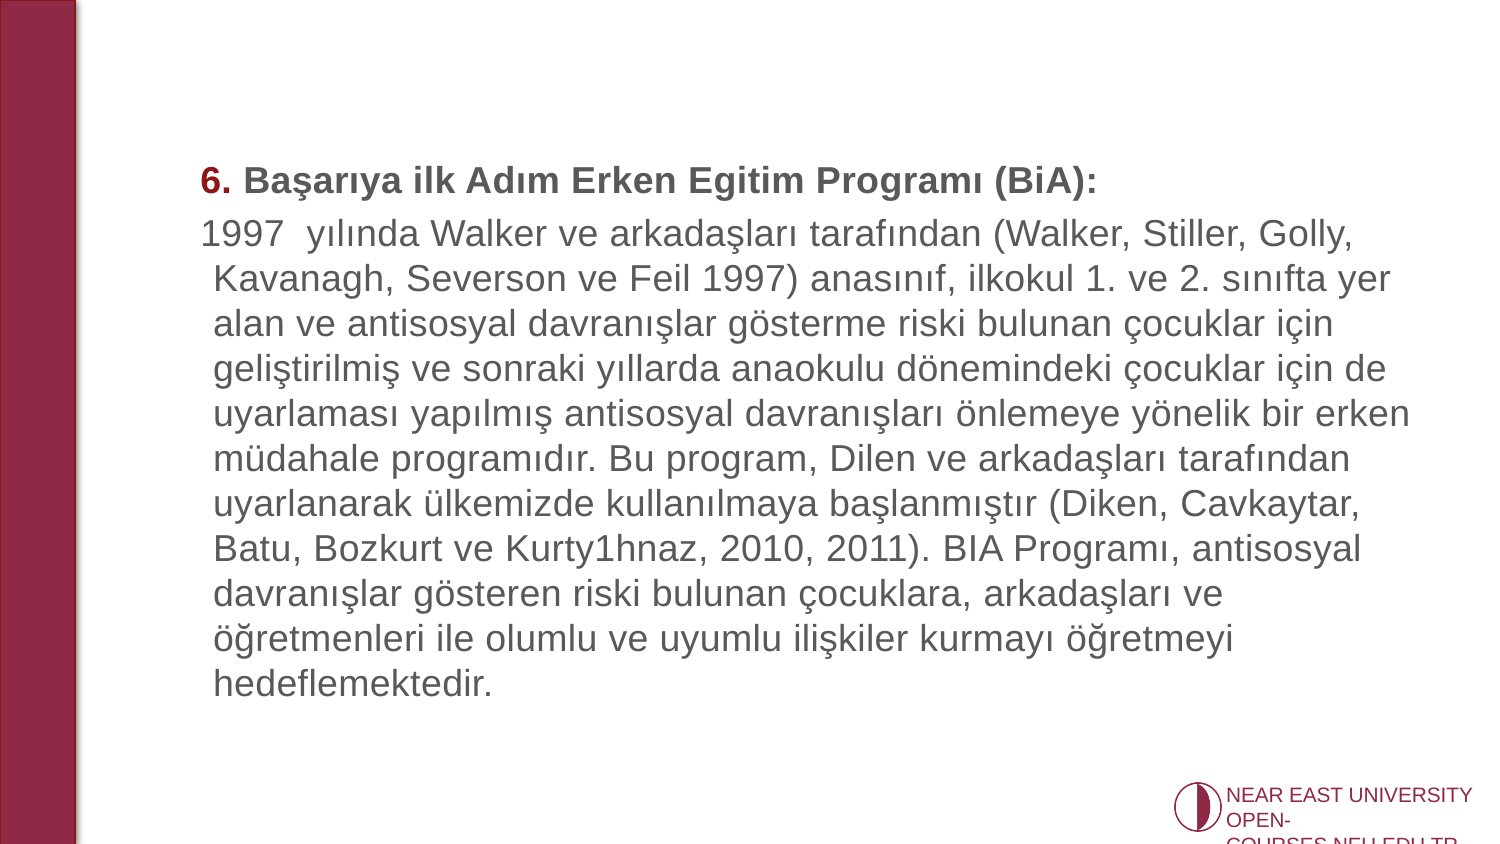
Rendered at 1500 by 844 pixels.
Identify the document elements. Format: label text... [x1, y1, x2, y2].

list 6. Başarıya ilk Adım Erken Egitim Programı (BiA): 1997 yılında Walker ve arkadaşları tarafından (Walker, Stiller, Golly, Kavanagh, Severson ve Feil 1997) anasınıf, ilkokul 1. ve 2. sınıfta yer alan ve antisosyal davranışlar gösterme riski bulunan çocuklar için geliştirilmiş ve sonraki yıllarda anaokulu dönemindeki çocuklar için de uyarlaması yapılmış antisosyal davranışları önlemeye yönelik bir erken müdahale programıdır. Bu program, Dilen ve arkadaşları tarafından uyarlanarak ülkemizde kullanılmaya başlanmıştır (Diken, Cavkaytar, Batu, Bozkurt ve Kurty1hnaz, 2010, 2011). BIA Programı, antisosyal davranı­şlar gösteren riski bulunan çocuklara, arkadaşları ve öğretmenleri ile olumlu ve uyumlu ilişkiler kurmayı öğretmeyi hedeflemektedir. [156, 149, 1421, 766]
picture [1174, 782, 1222, 832]
